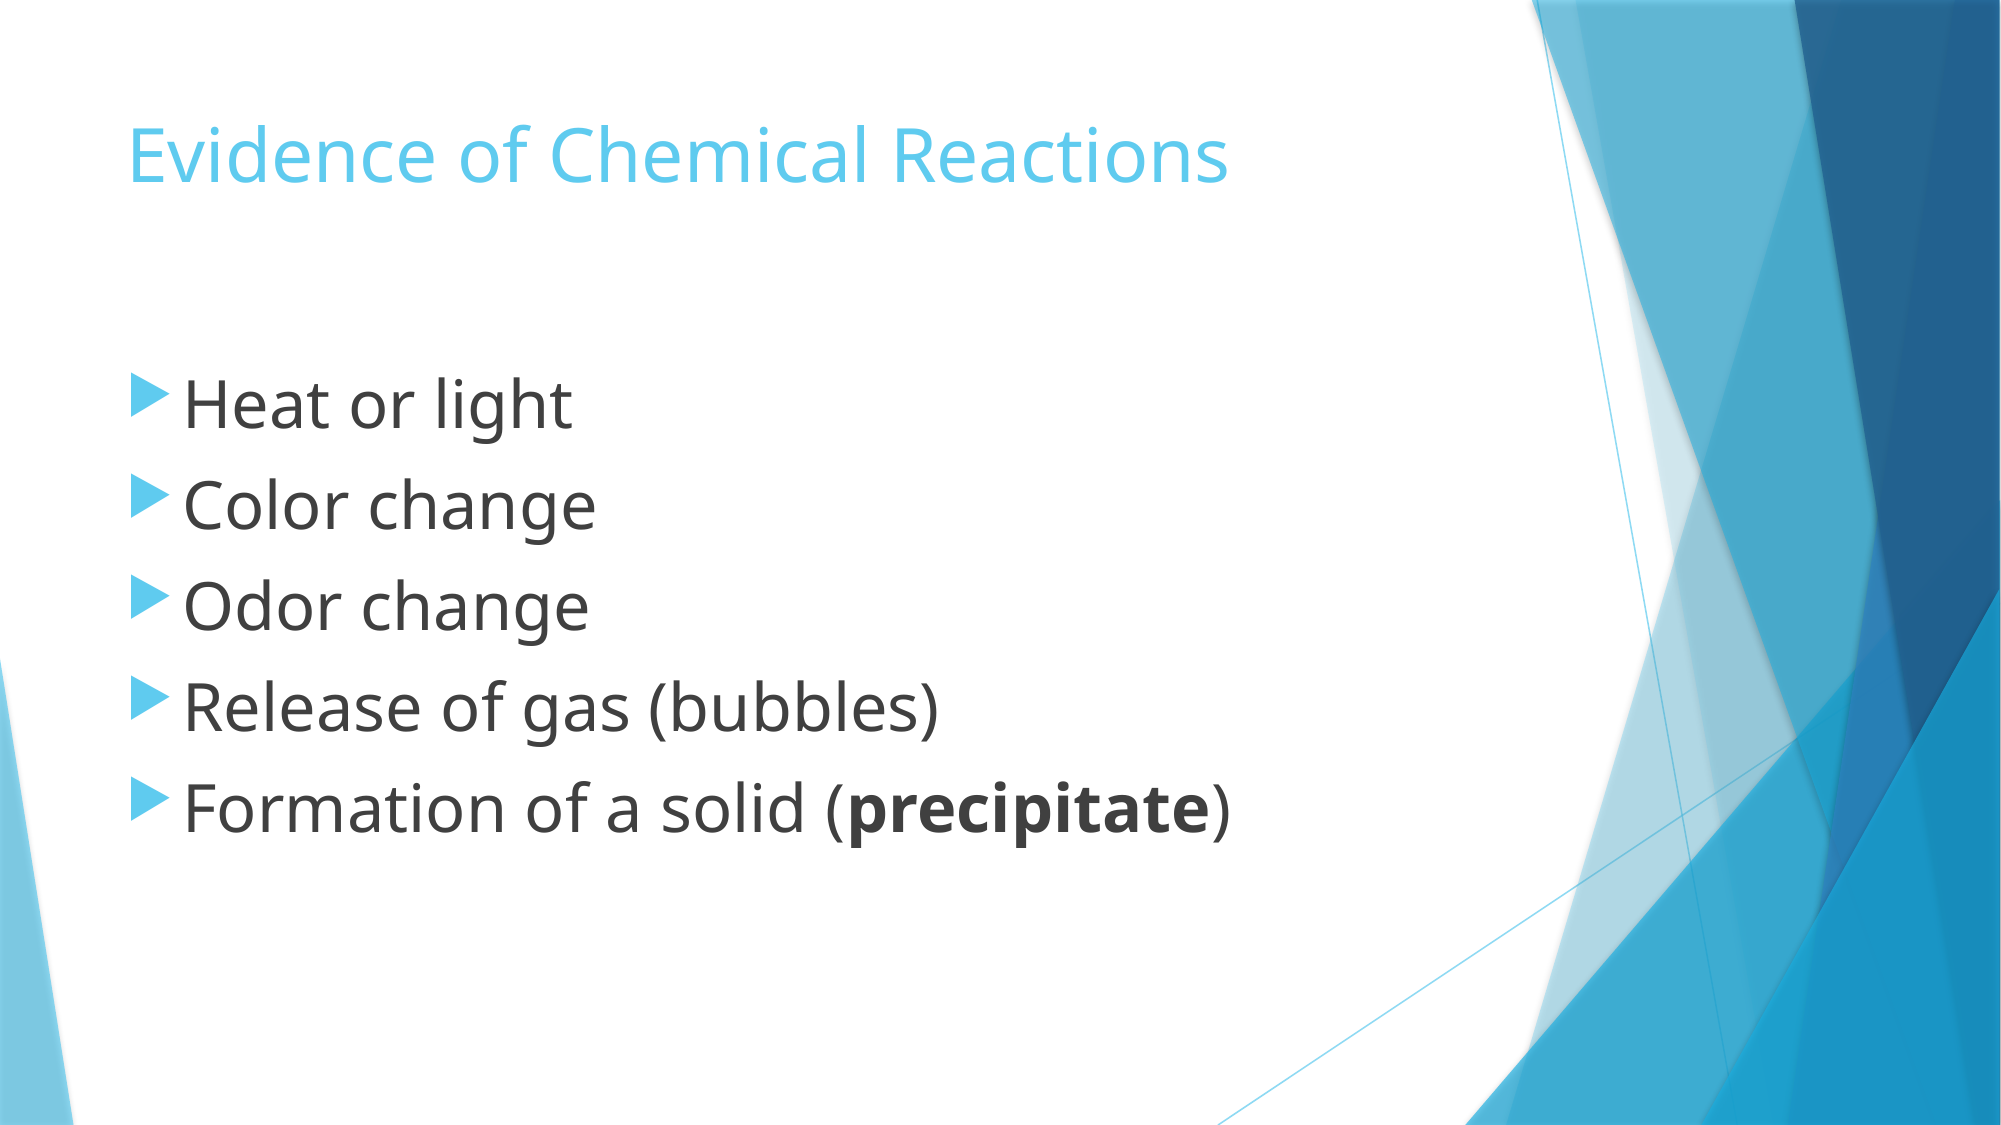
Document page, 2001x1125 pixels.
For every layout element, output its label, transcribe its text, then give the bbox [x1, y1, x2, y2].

list Heat or light Color change Odor change Release of gas (bubbles) Formation of a solid (precipitate) [111, 354, 1522, 992]
title Evidence of Chemical Reactions [111, 99, 1522, 317]
